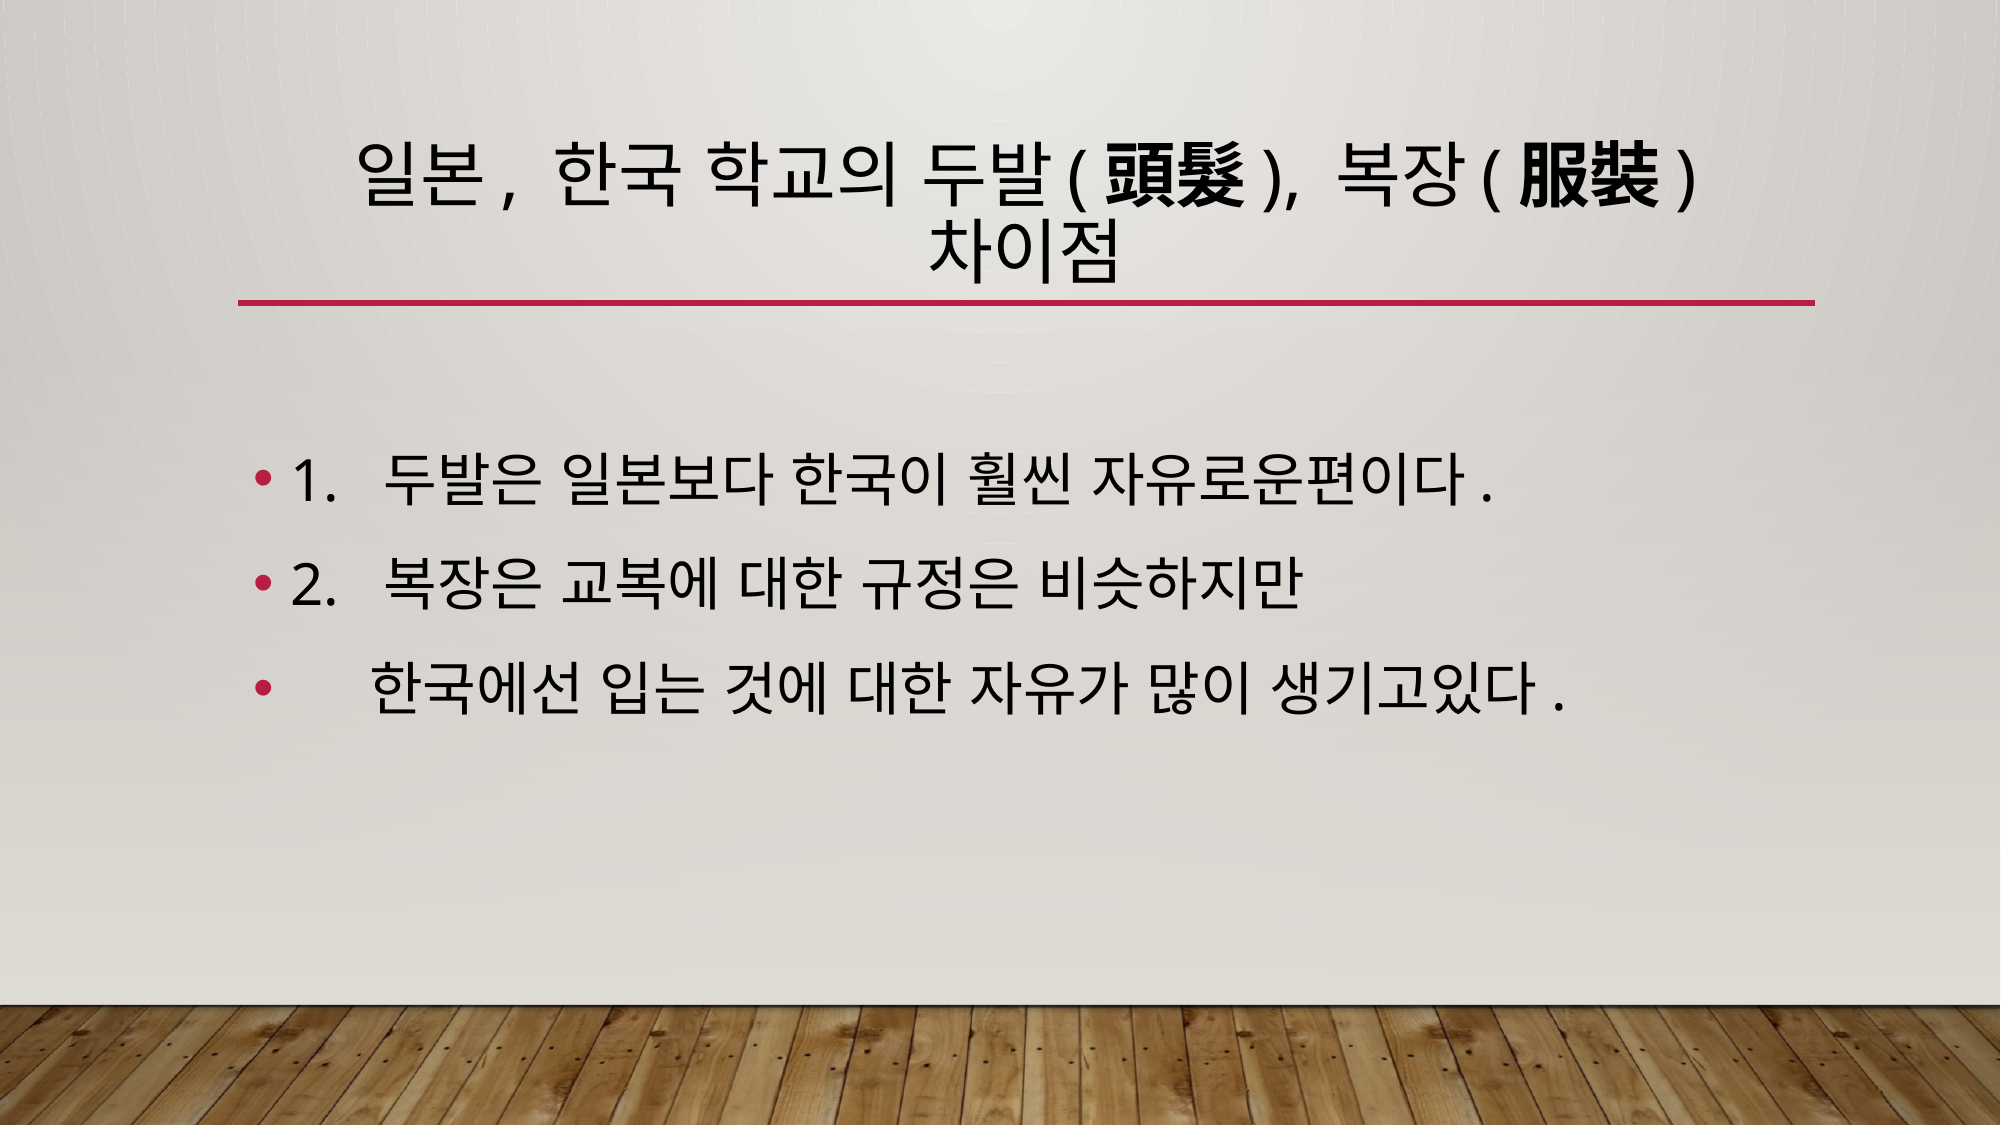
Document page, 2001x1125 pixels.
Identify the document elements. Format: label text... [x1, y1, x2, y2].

picture [0, 1005, 2000, 1125]
title 일본, 한국 학교의 두발(頭髮), 복장(服裝) 차이점 [238, 131, 1814, 305]
list 1. 두발은 일본보다 한국이 훨씬 자유로운편이다. 2. 복장은 교복에 대한 규정은 비슷하지만 한국에선 입는 것에 대한 자유가 많이 생기고있다. [238, 330, 1814, 897]
